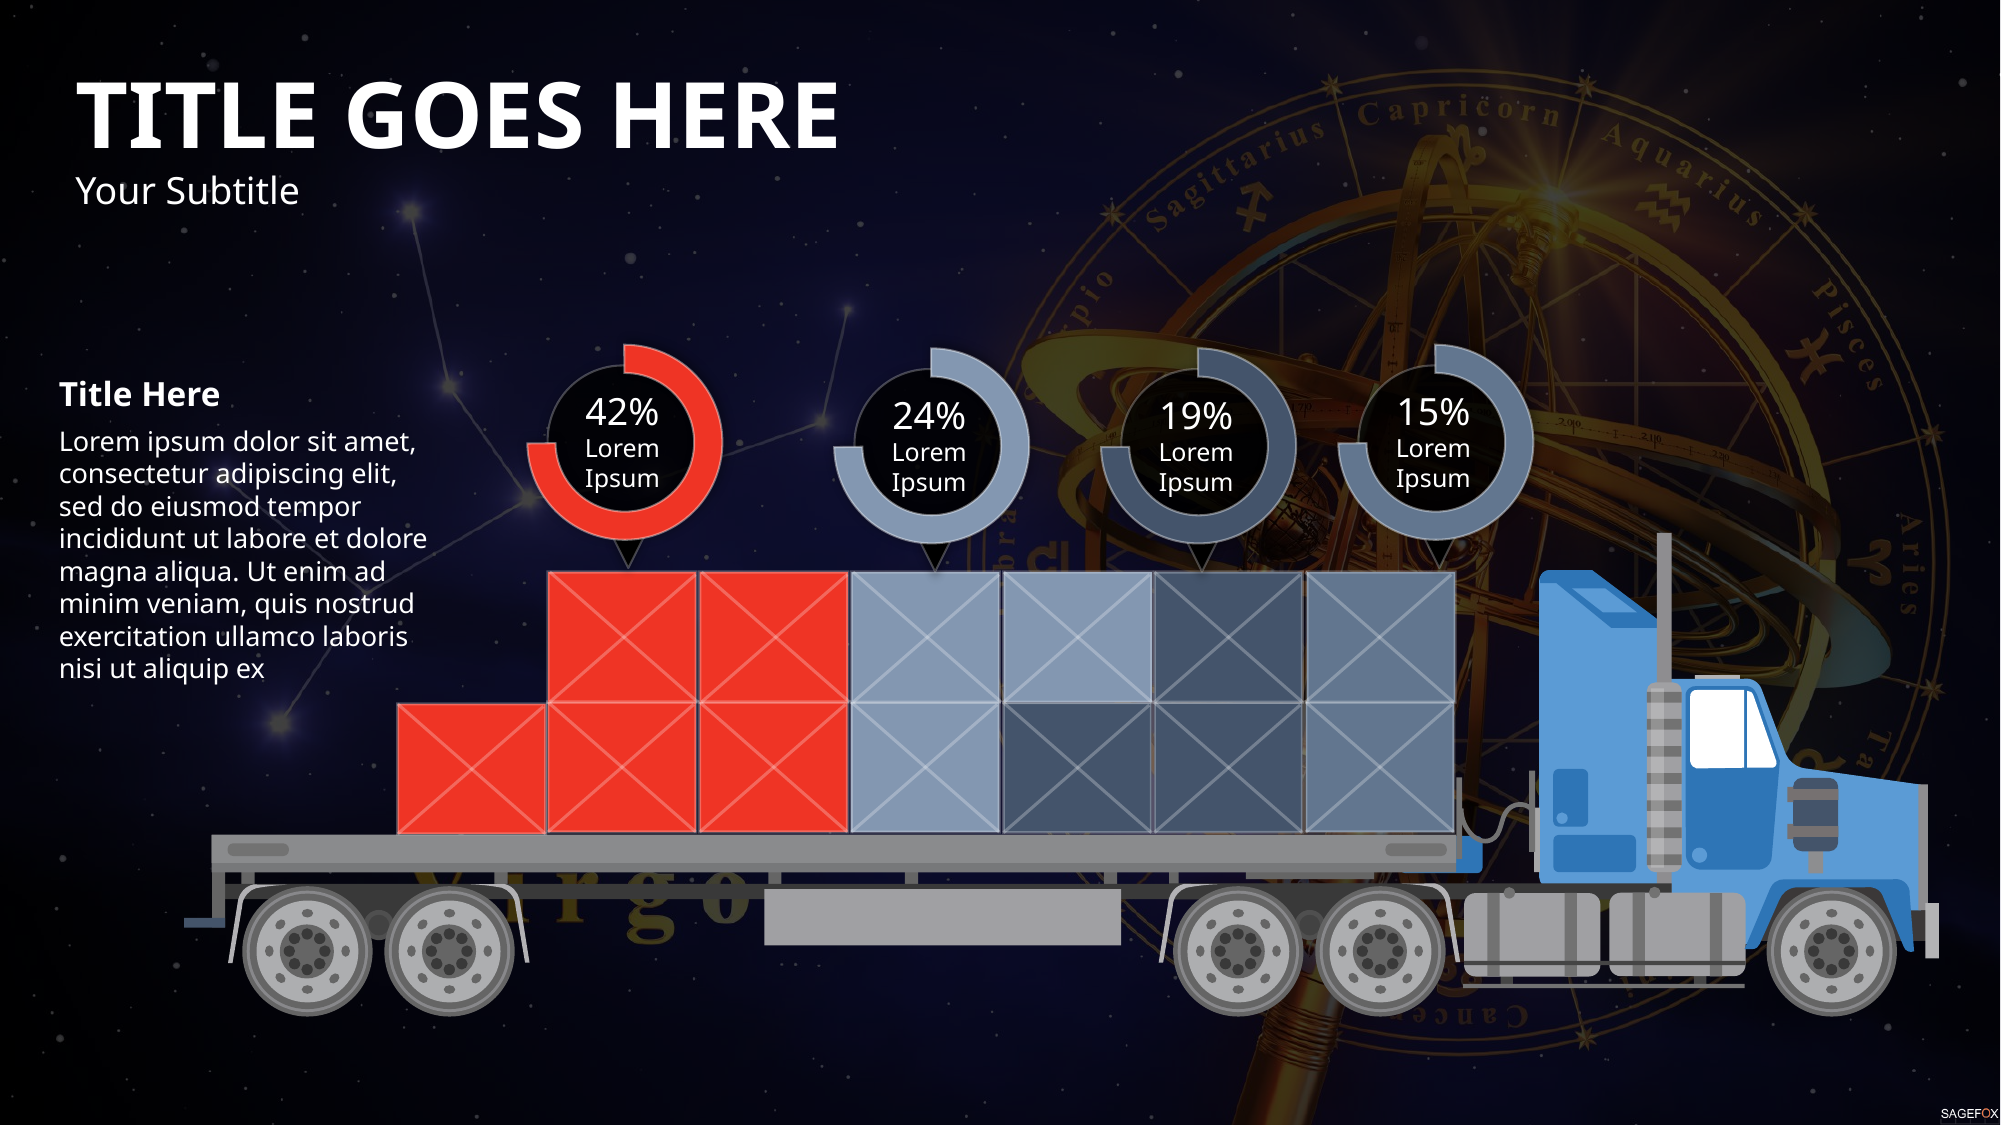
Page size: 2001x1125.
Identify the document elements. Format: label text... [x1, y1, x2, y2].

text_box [184, 532, 1939, 1017]
text_box 15% Lorem Ipsum [1357, 364, 1501, 503]
text_box 42% Lorem Ipsum [546, 364, 690, 503]
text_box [851, 571, 1152, 833]
text_box 24% Lorem Ipsum [853, 368, 995, 507]
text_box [43, 366, 456, 662]
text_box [1152, 572, 1303, 833]
text_box TITLE GOES HERE Your Subtitle [60, 49, 1036, 220]
text_box [1337, 343, 1535, 532]
text_box [833, 347, 1031, 532]
text_box 19% Lorem Ipsum [1120, 368, 1263, 507]
text_box [1100, 347, 1298, 532]
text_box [397, 571, 850, 835]
text_box [526, 343, 724, 532]
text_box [1305, 572, 1456, 833]
picture [0, 0, 2001, 1125]
